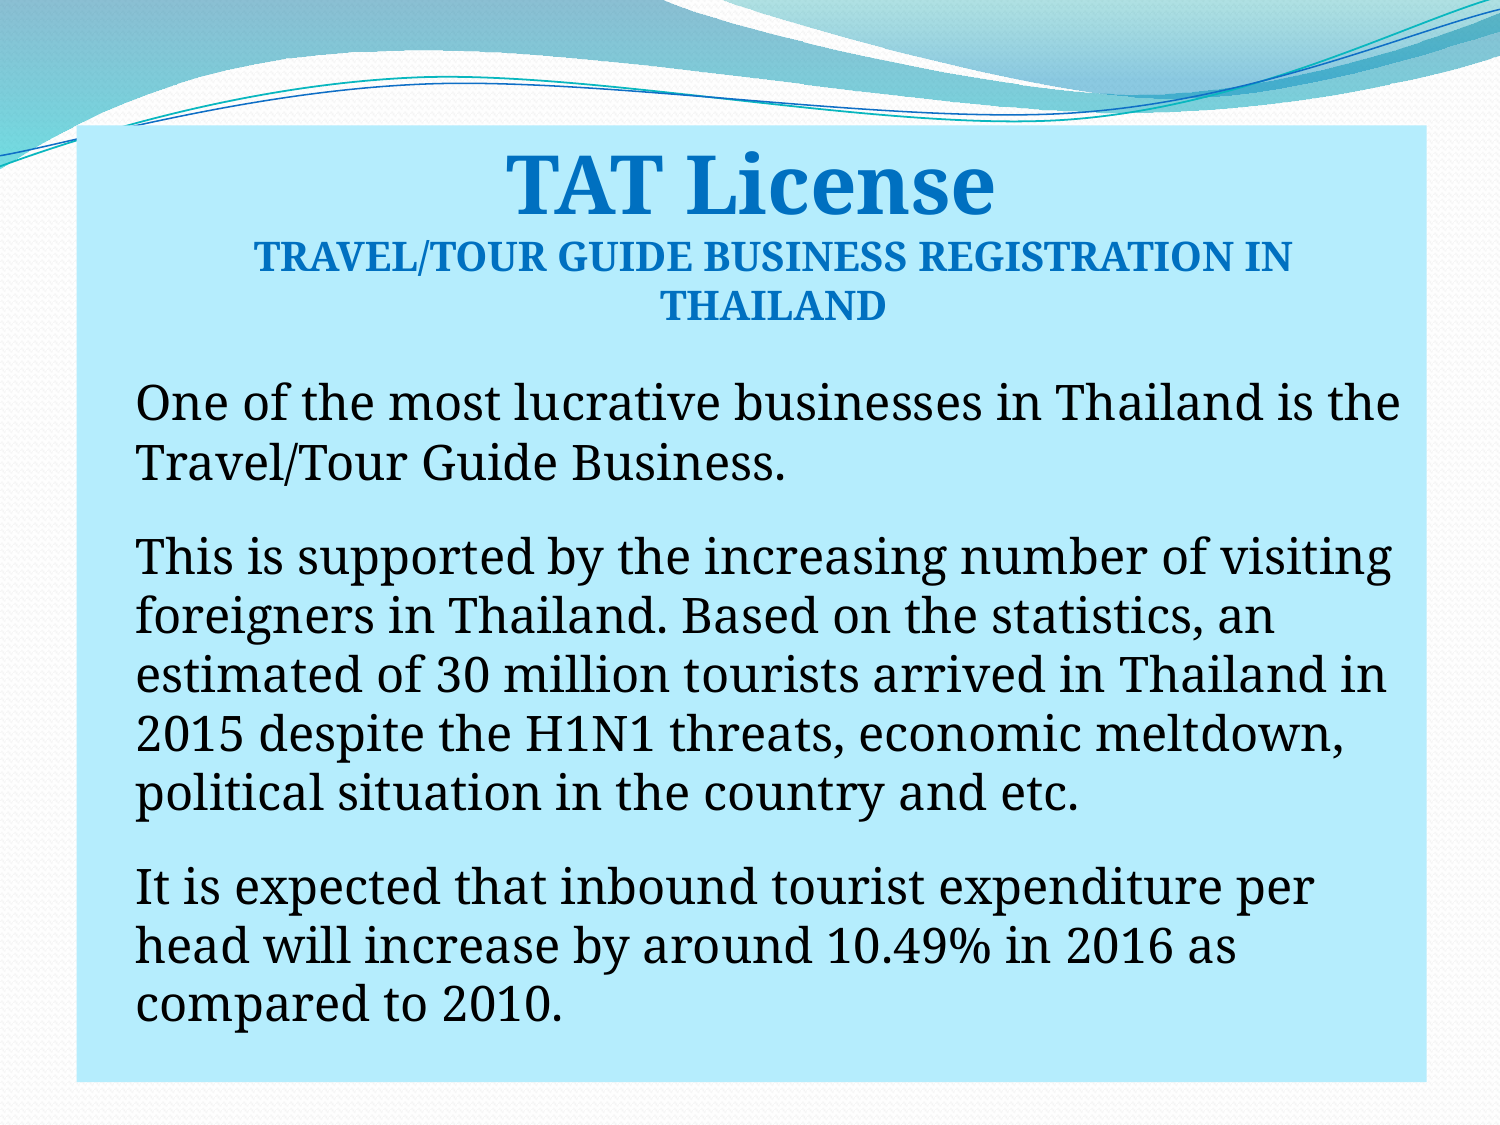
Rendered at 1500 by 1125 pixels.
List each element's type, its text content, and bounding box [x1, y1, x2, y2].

list TAT License TRAVEL/TOUR GUIDE BUSINESS REGISTRATION IN THAILAND One of the most lucrative businesses in Thailand is the Travel/Tour Guide Business. This is supported by the increasing number of visiting foreigners in Thailand. Based on the statistics, an estimated of 30 million tourists arrived in Thailand in 2015 despite the H1N1 threats, economic meltdown, political situation in the country and etc. It is expected that inbound tourist expenditure per head will increase by around 10.49% in 2016 as compared to 2010. [76, 125, 1427, 1083]
